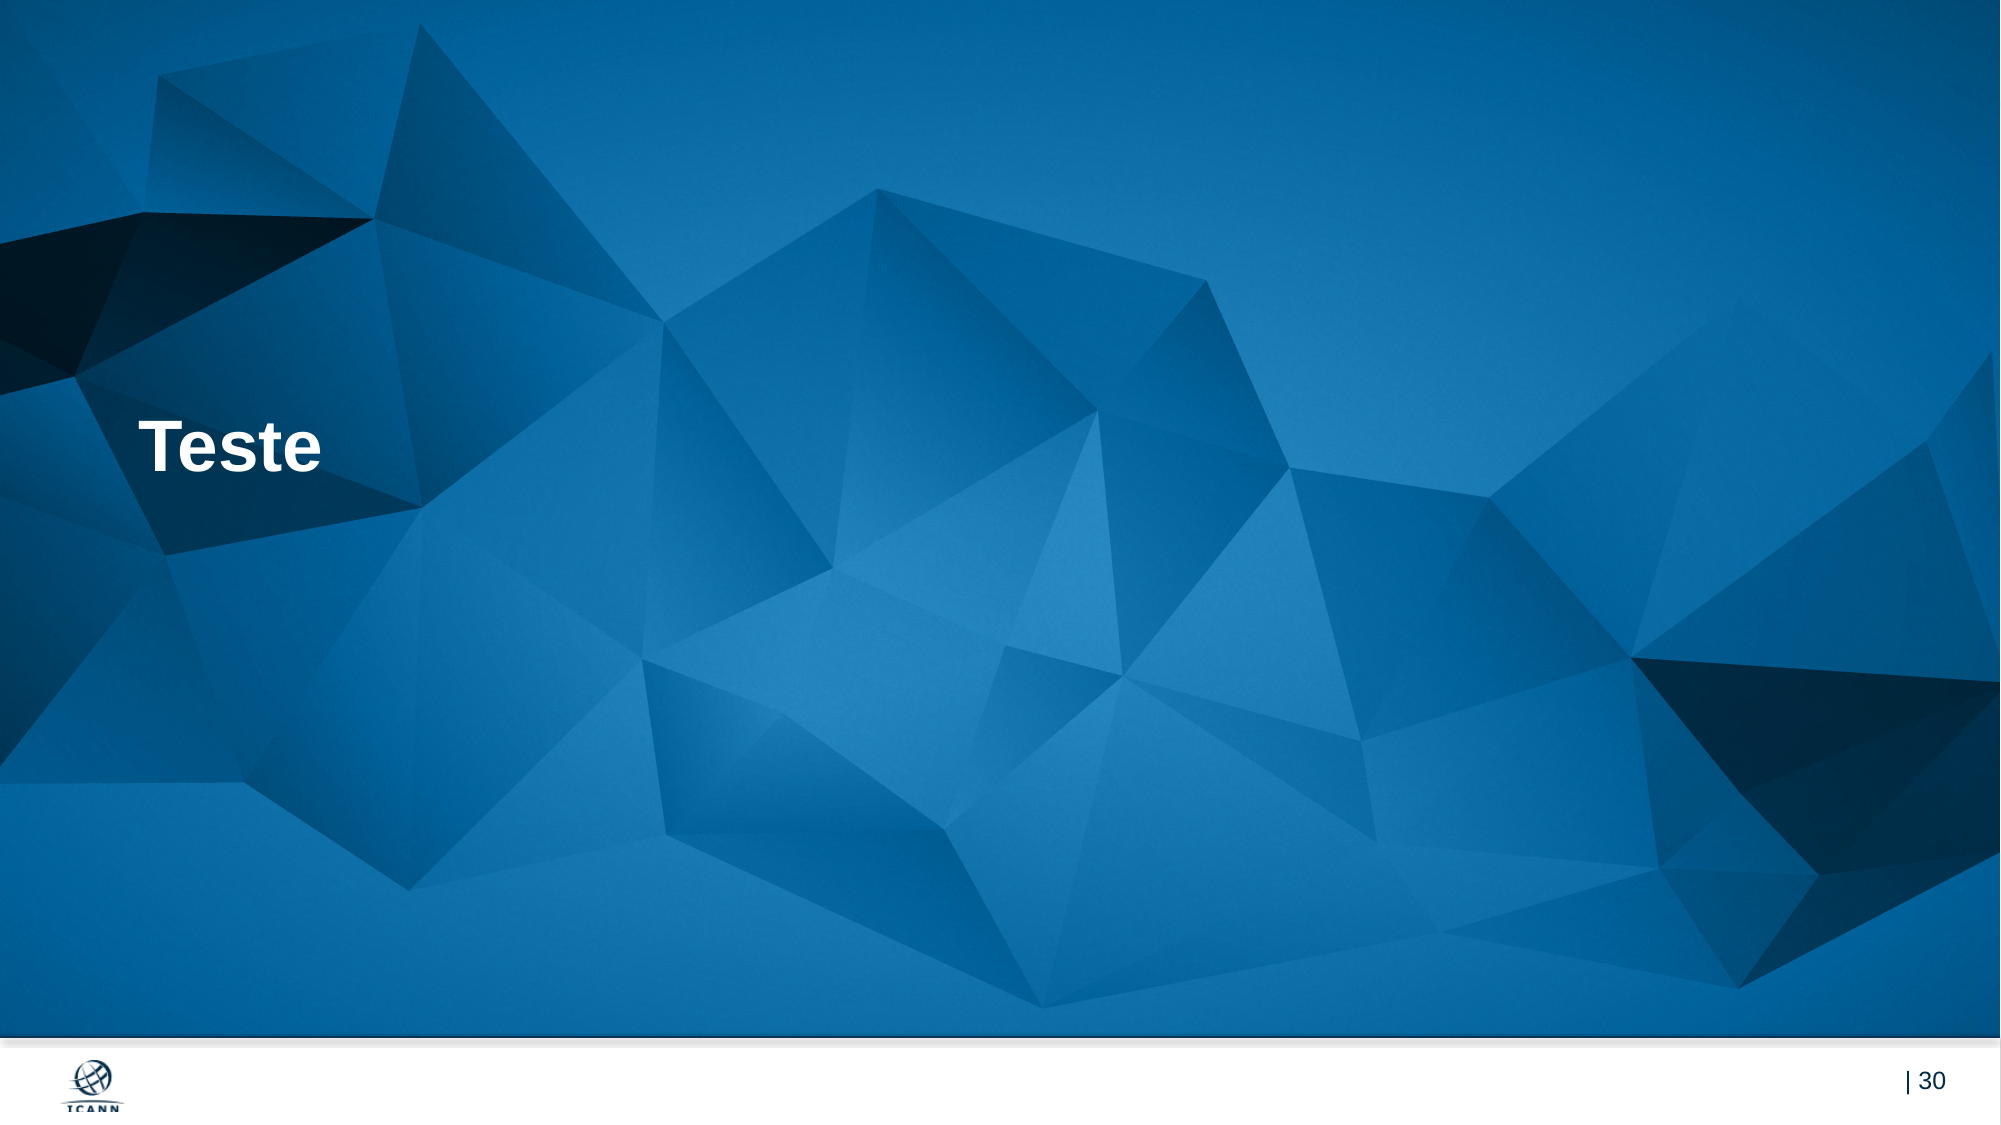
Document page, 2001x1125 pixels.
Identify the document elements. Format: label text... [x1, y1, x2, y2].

picture [0, 0, 2000, 1036]
title Teste [123, 214, 1636, 494]
